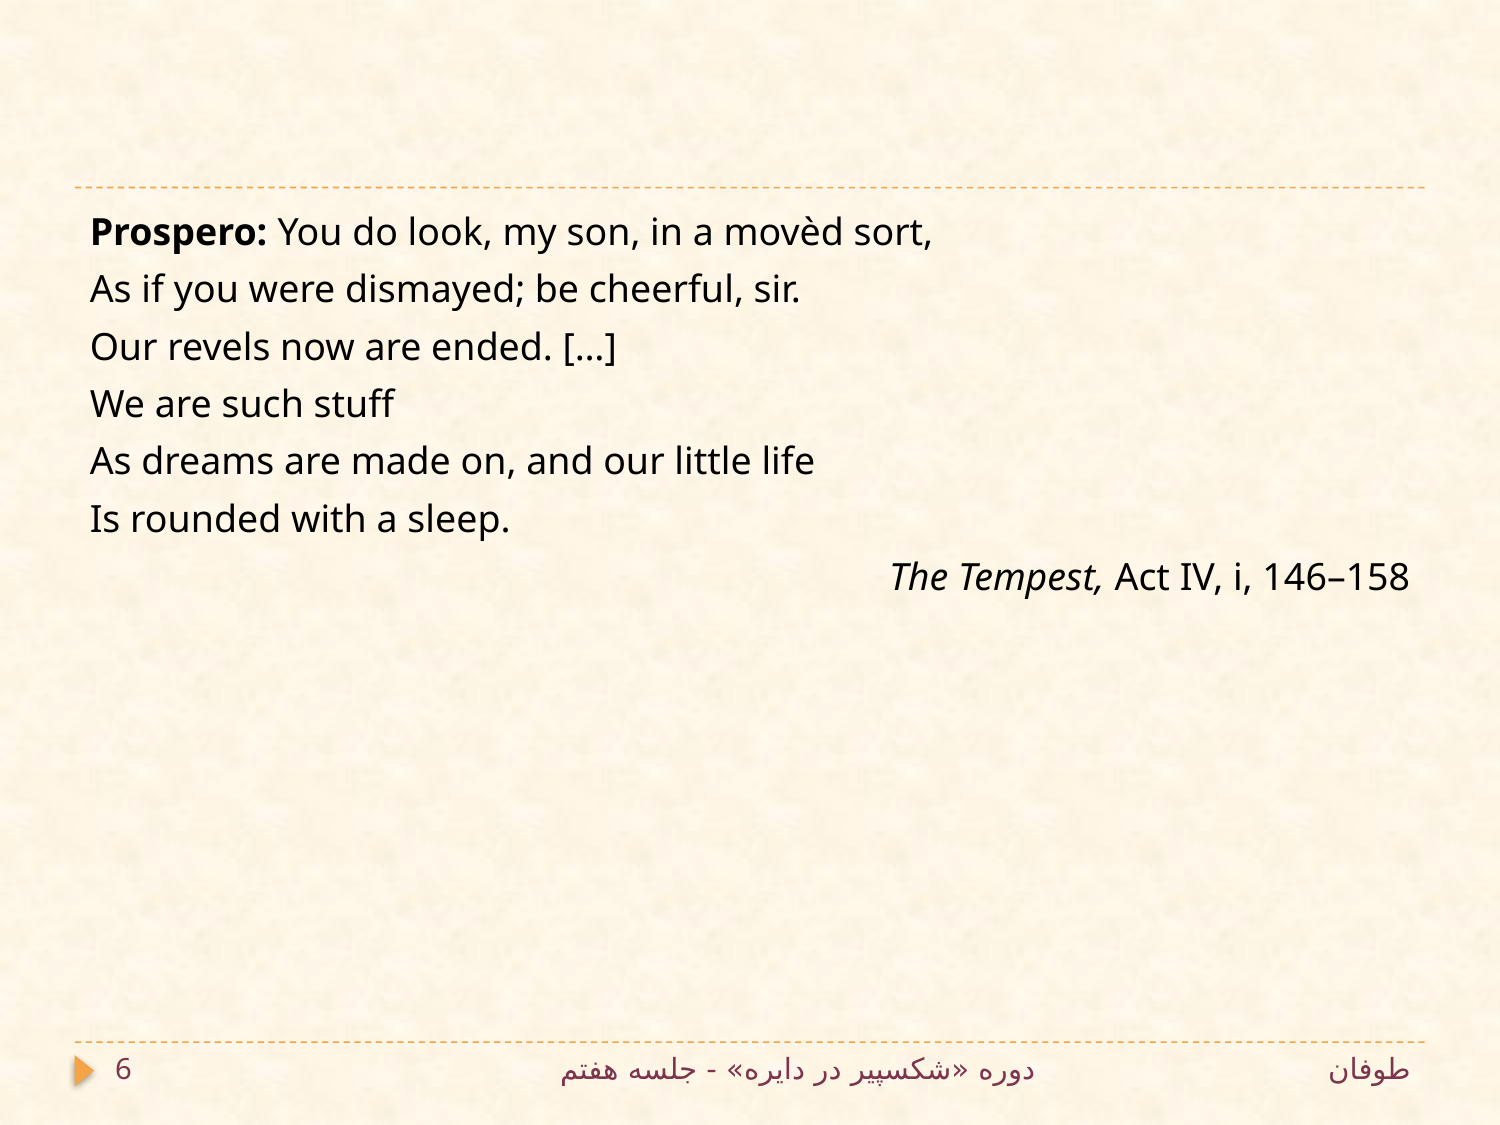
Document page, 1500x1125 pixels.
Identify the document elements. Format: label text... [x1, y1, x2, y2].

slide_number 6 [100, 1042, 426, 1103]
footer دوره «شکسپیر در دایره» - جلسه هفتم [475, 1042, 1051, 1103]
slide_number طوفان [1051, 1042, 1426, 1103]
list Prospero: You do look, my son, in a movèd sort, As if you were dismayed; be cheerful, sir. Our revels now are ended. […] We are such stuff As dreams are made on, and our little life Is rounded with a sleep. The Tempest, Act IV, i, 146–158 [75, 200, 1425, 1010]
